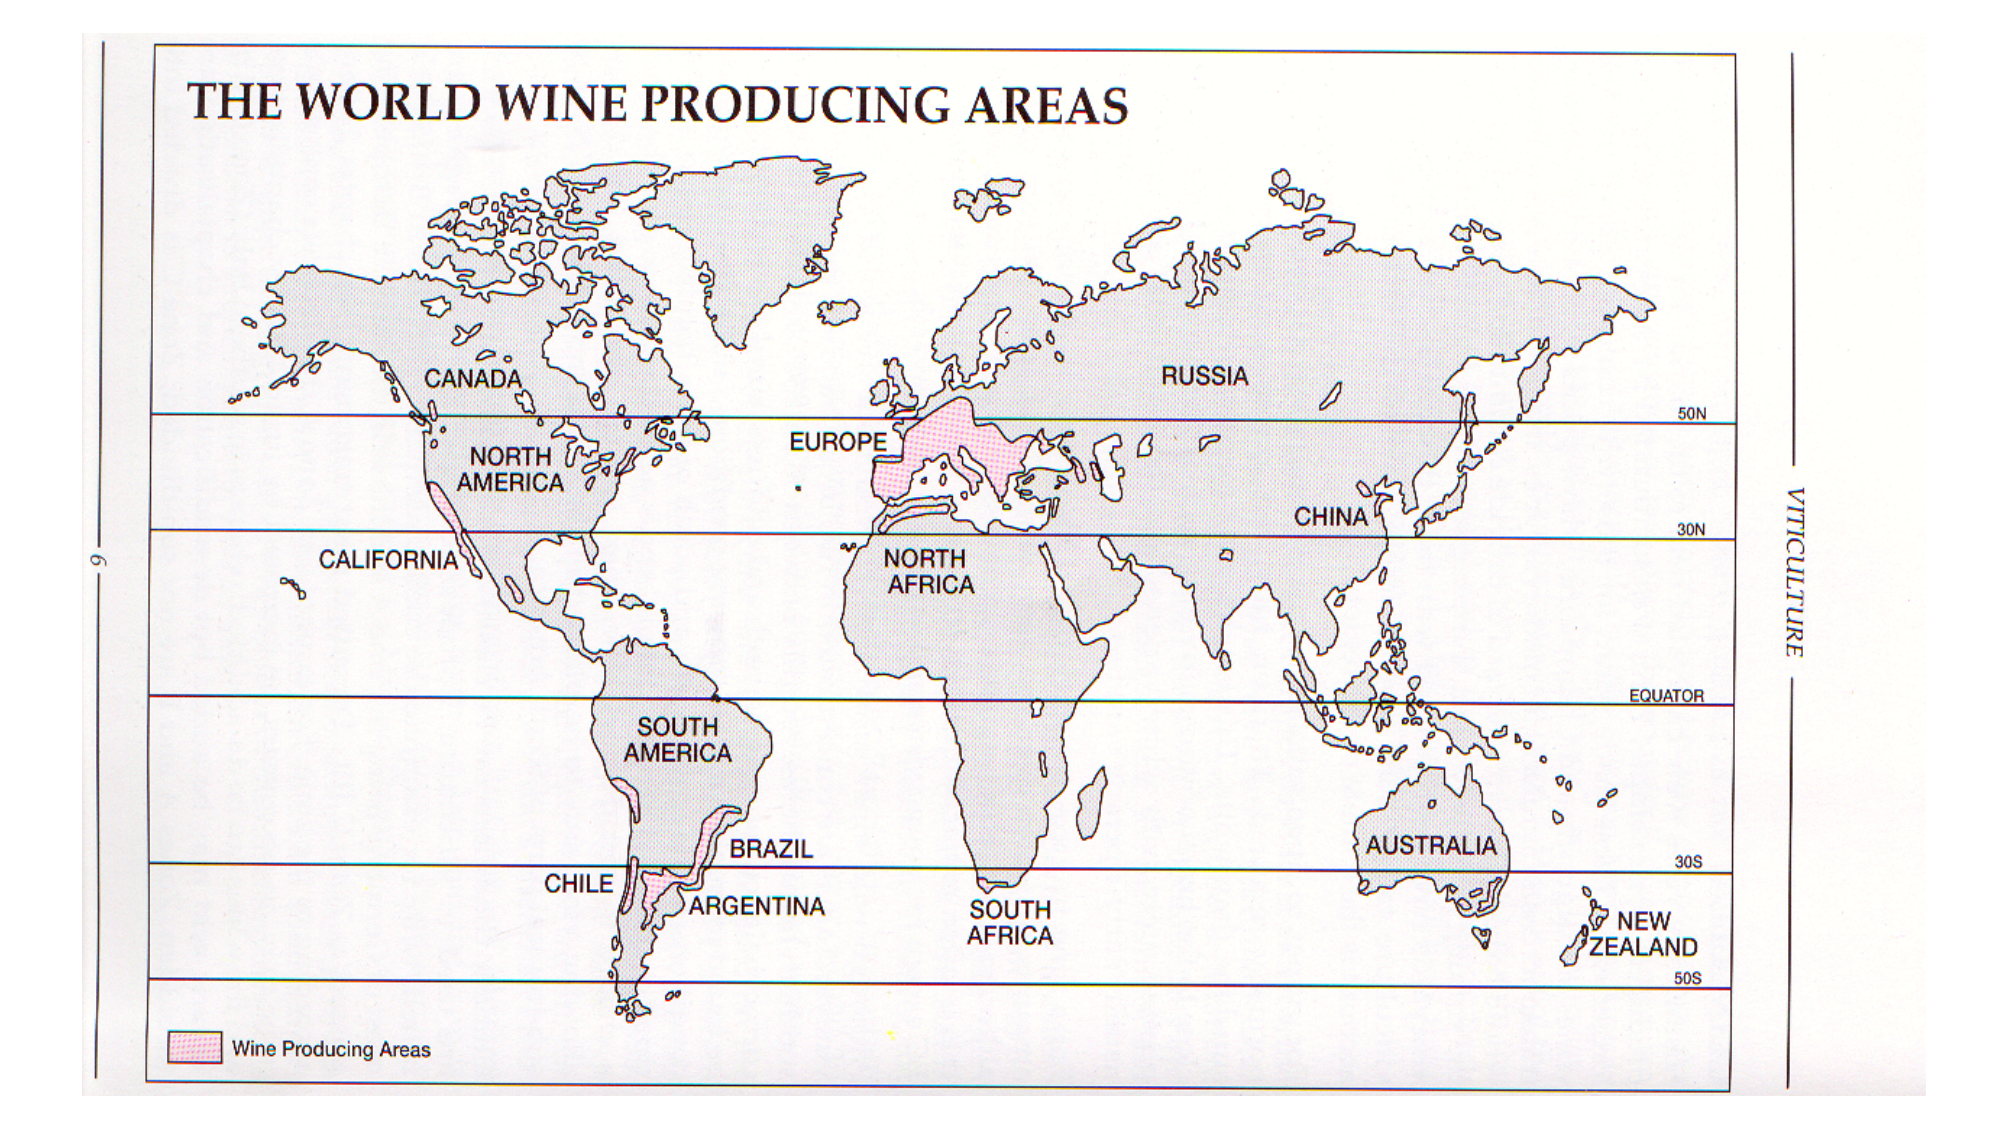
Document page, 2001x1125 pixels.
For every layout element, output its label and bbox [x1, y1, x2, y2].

picture [82, 33, 1926, 1096]
